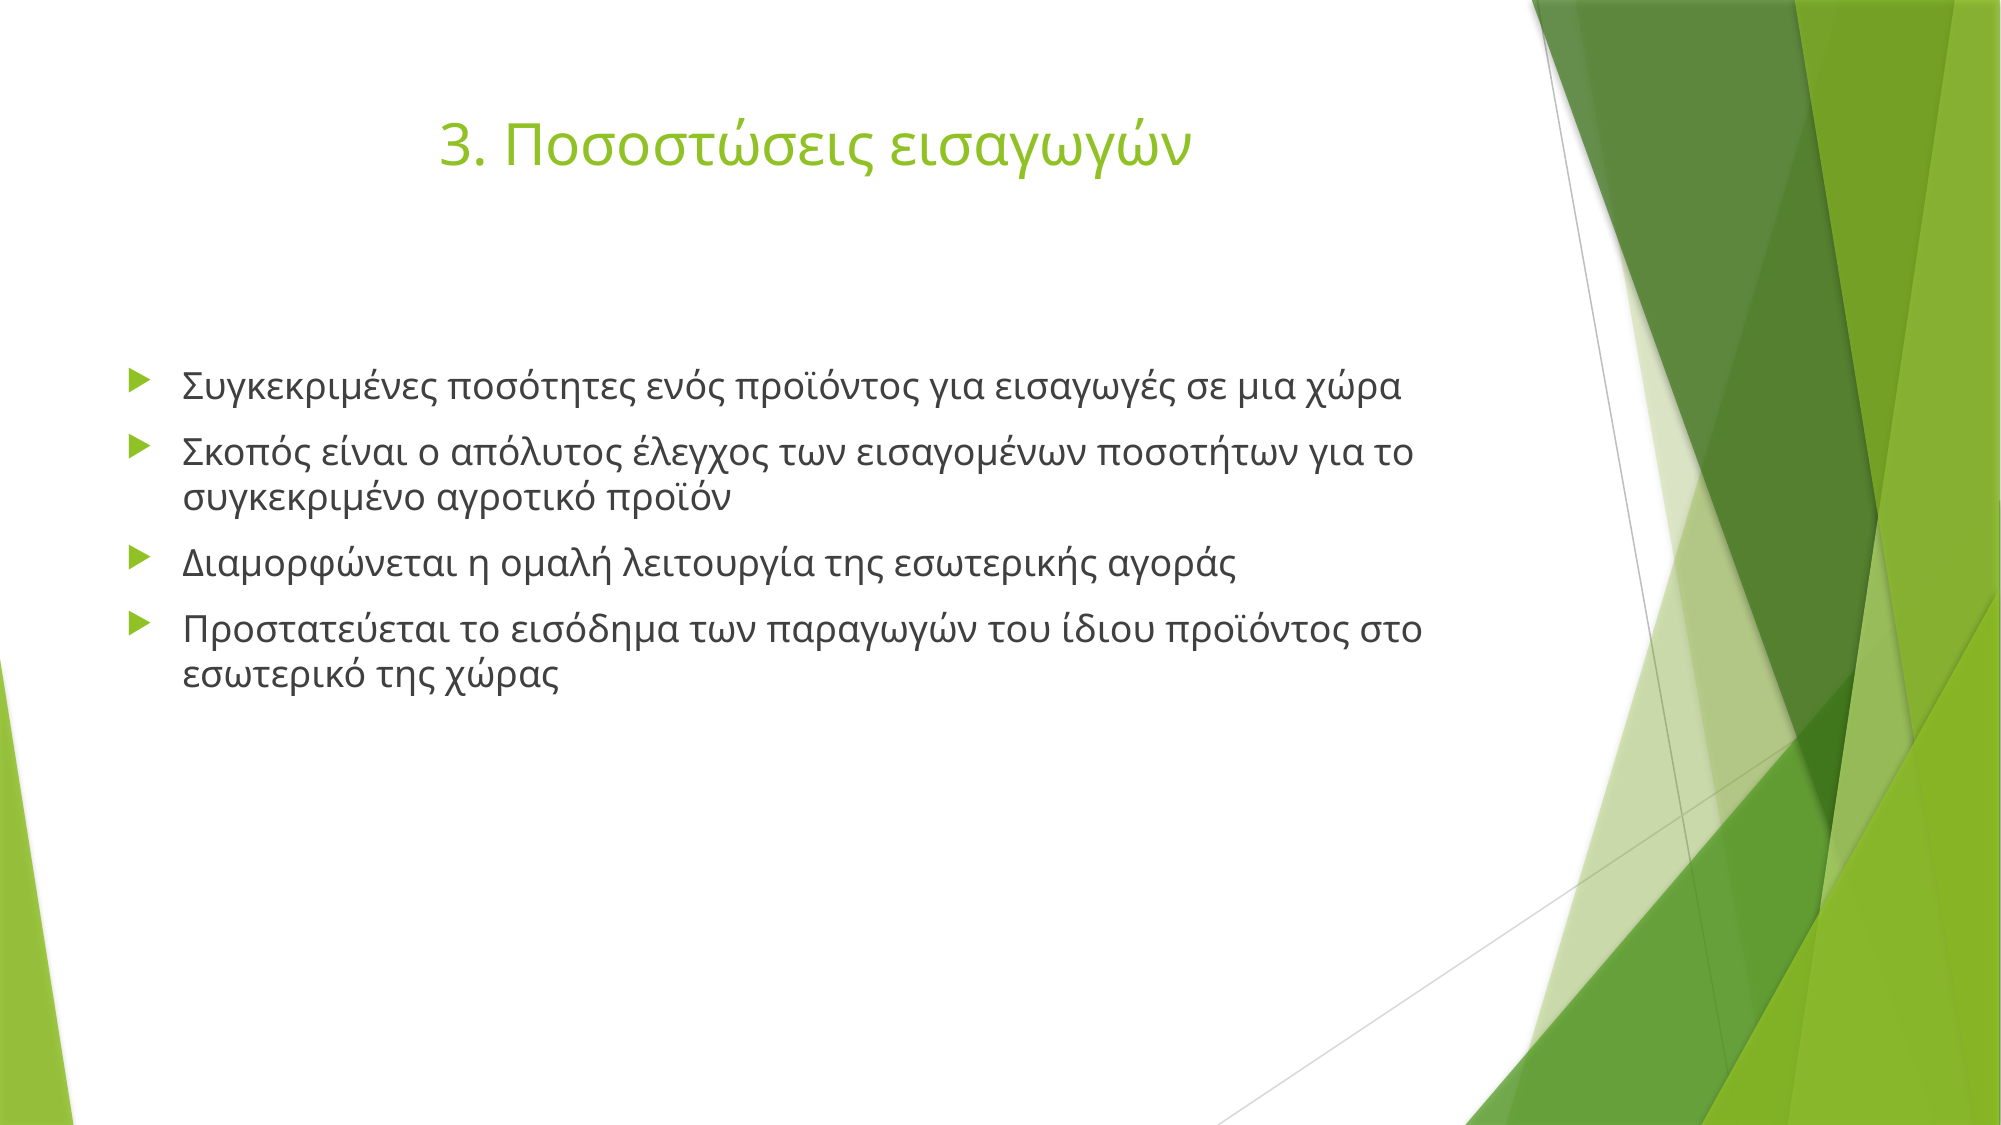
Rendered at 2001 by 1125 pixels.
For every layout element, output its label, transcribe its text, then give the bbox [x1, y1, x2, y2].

title 3. Ποσοστώσεις εισαγωγών [111, 99, 1522, 317]
list Συγκεκριμένες ποσότητες ενός προϊόντος για εισαγωγές σε μια χώρα Σκοπός είναι ο απόλυτος έλεγχος των εισαγομένων ποσοτήτων για το συγκεκριμένο αγροτικό προϊόν Διαμορφώνεται η ομαλή λειτουργία της εσωτερικής αγοράς Προστατεύεται το εισόδημα των παραγωγών του ίδιου προϊόντος στο εσωτερικό της χώρας [111, 354, 1522, 992]
